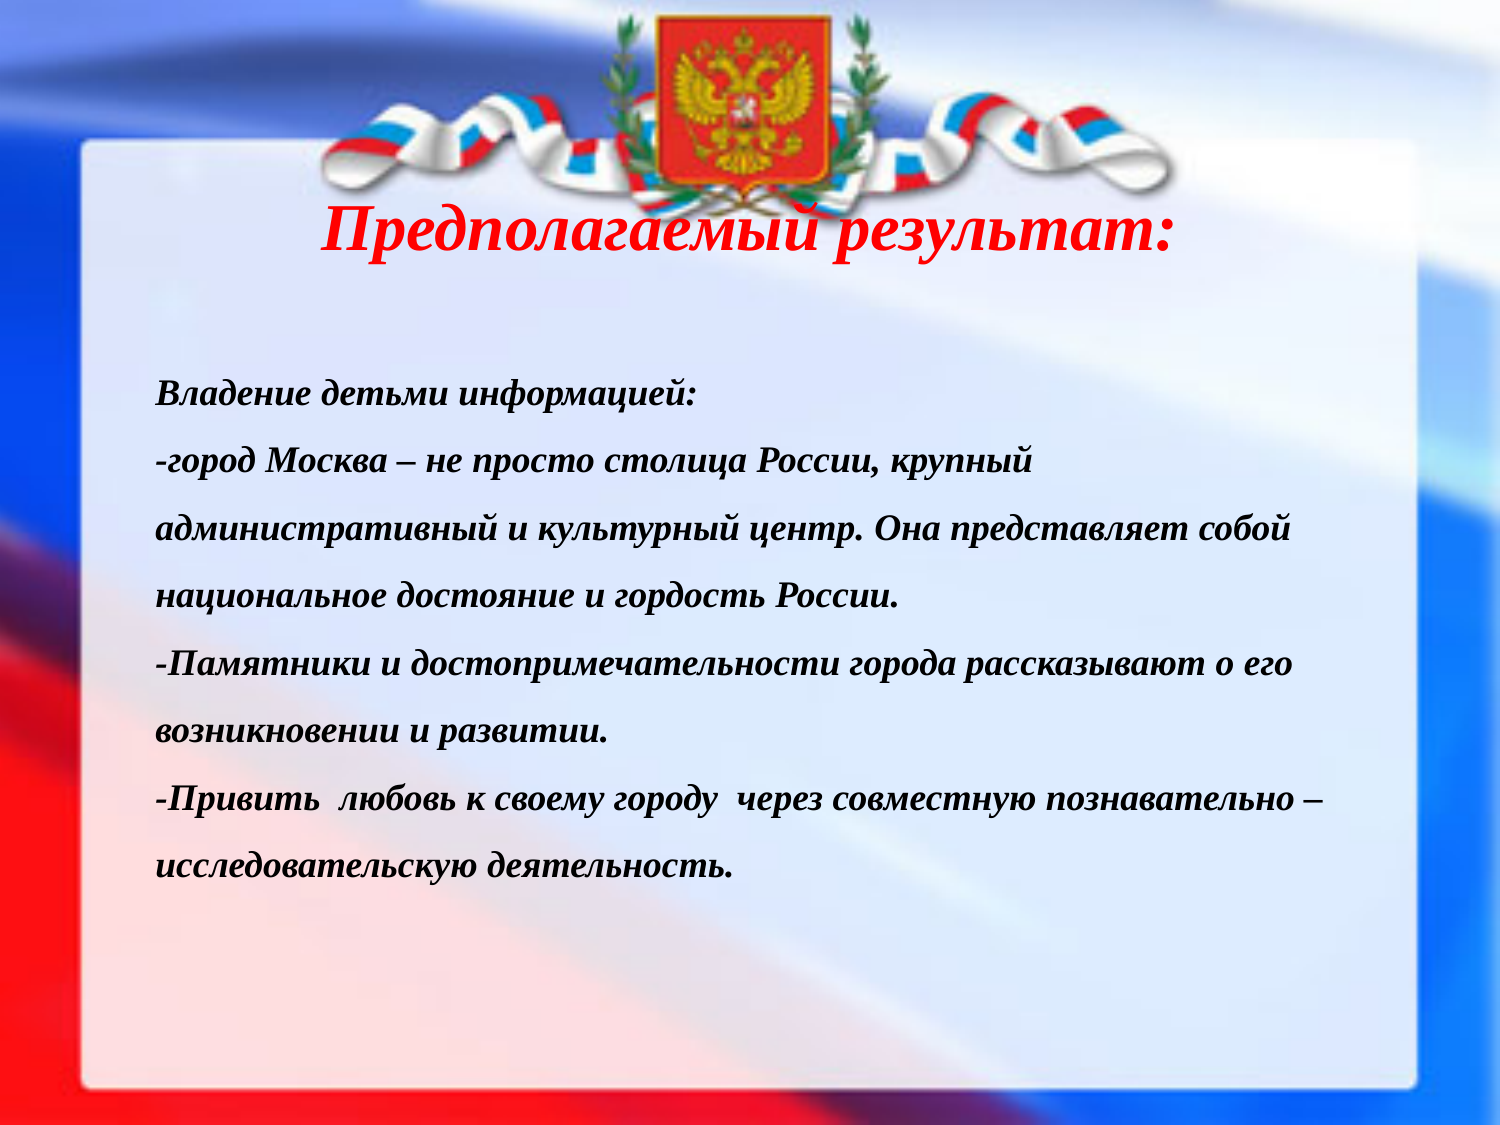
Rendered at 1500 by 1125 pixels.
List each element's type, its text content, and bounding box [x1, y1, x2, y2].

picture [0, 0, 1500, 1125]
text_box Владение детьми информацией: -город Москва – не просто столица России, крупный административный и культурный центр. Она представляет собой национальное достояние и гордость России. -Памятники и достопримечательности города рассказывают о его возникновении и развитии. -Привить любовь к своему городу через совместную познавательно – исследовательскую деятельность. [140, 292, 1395, 893]
title Предполагаемый результат: [75, 175, 1425, 352]
